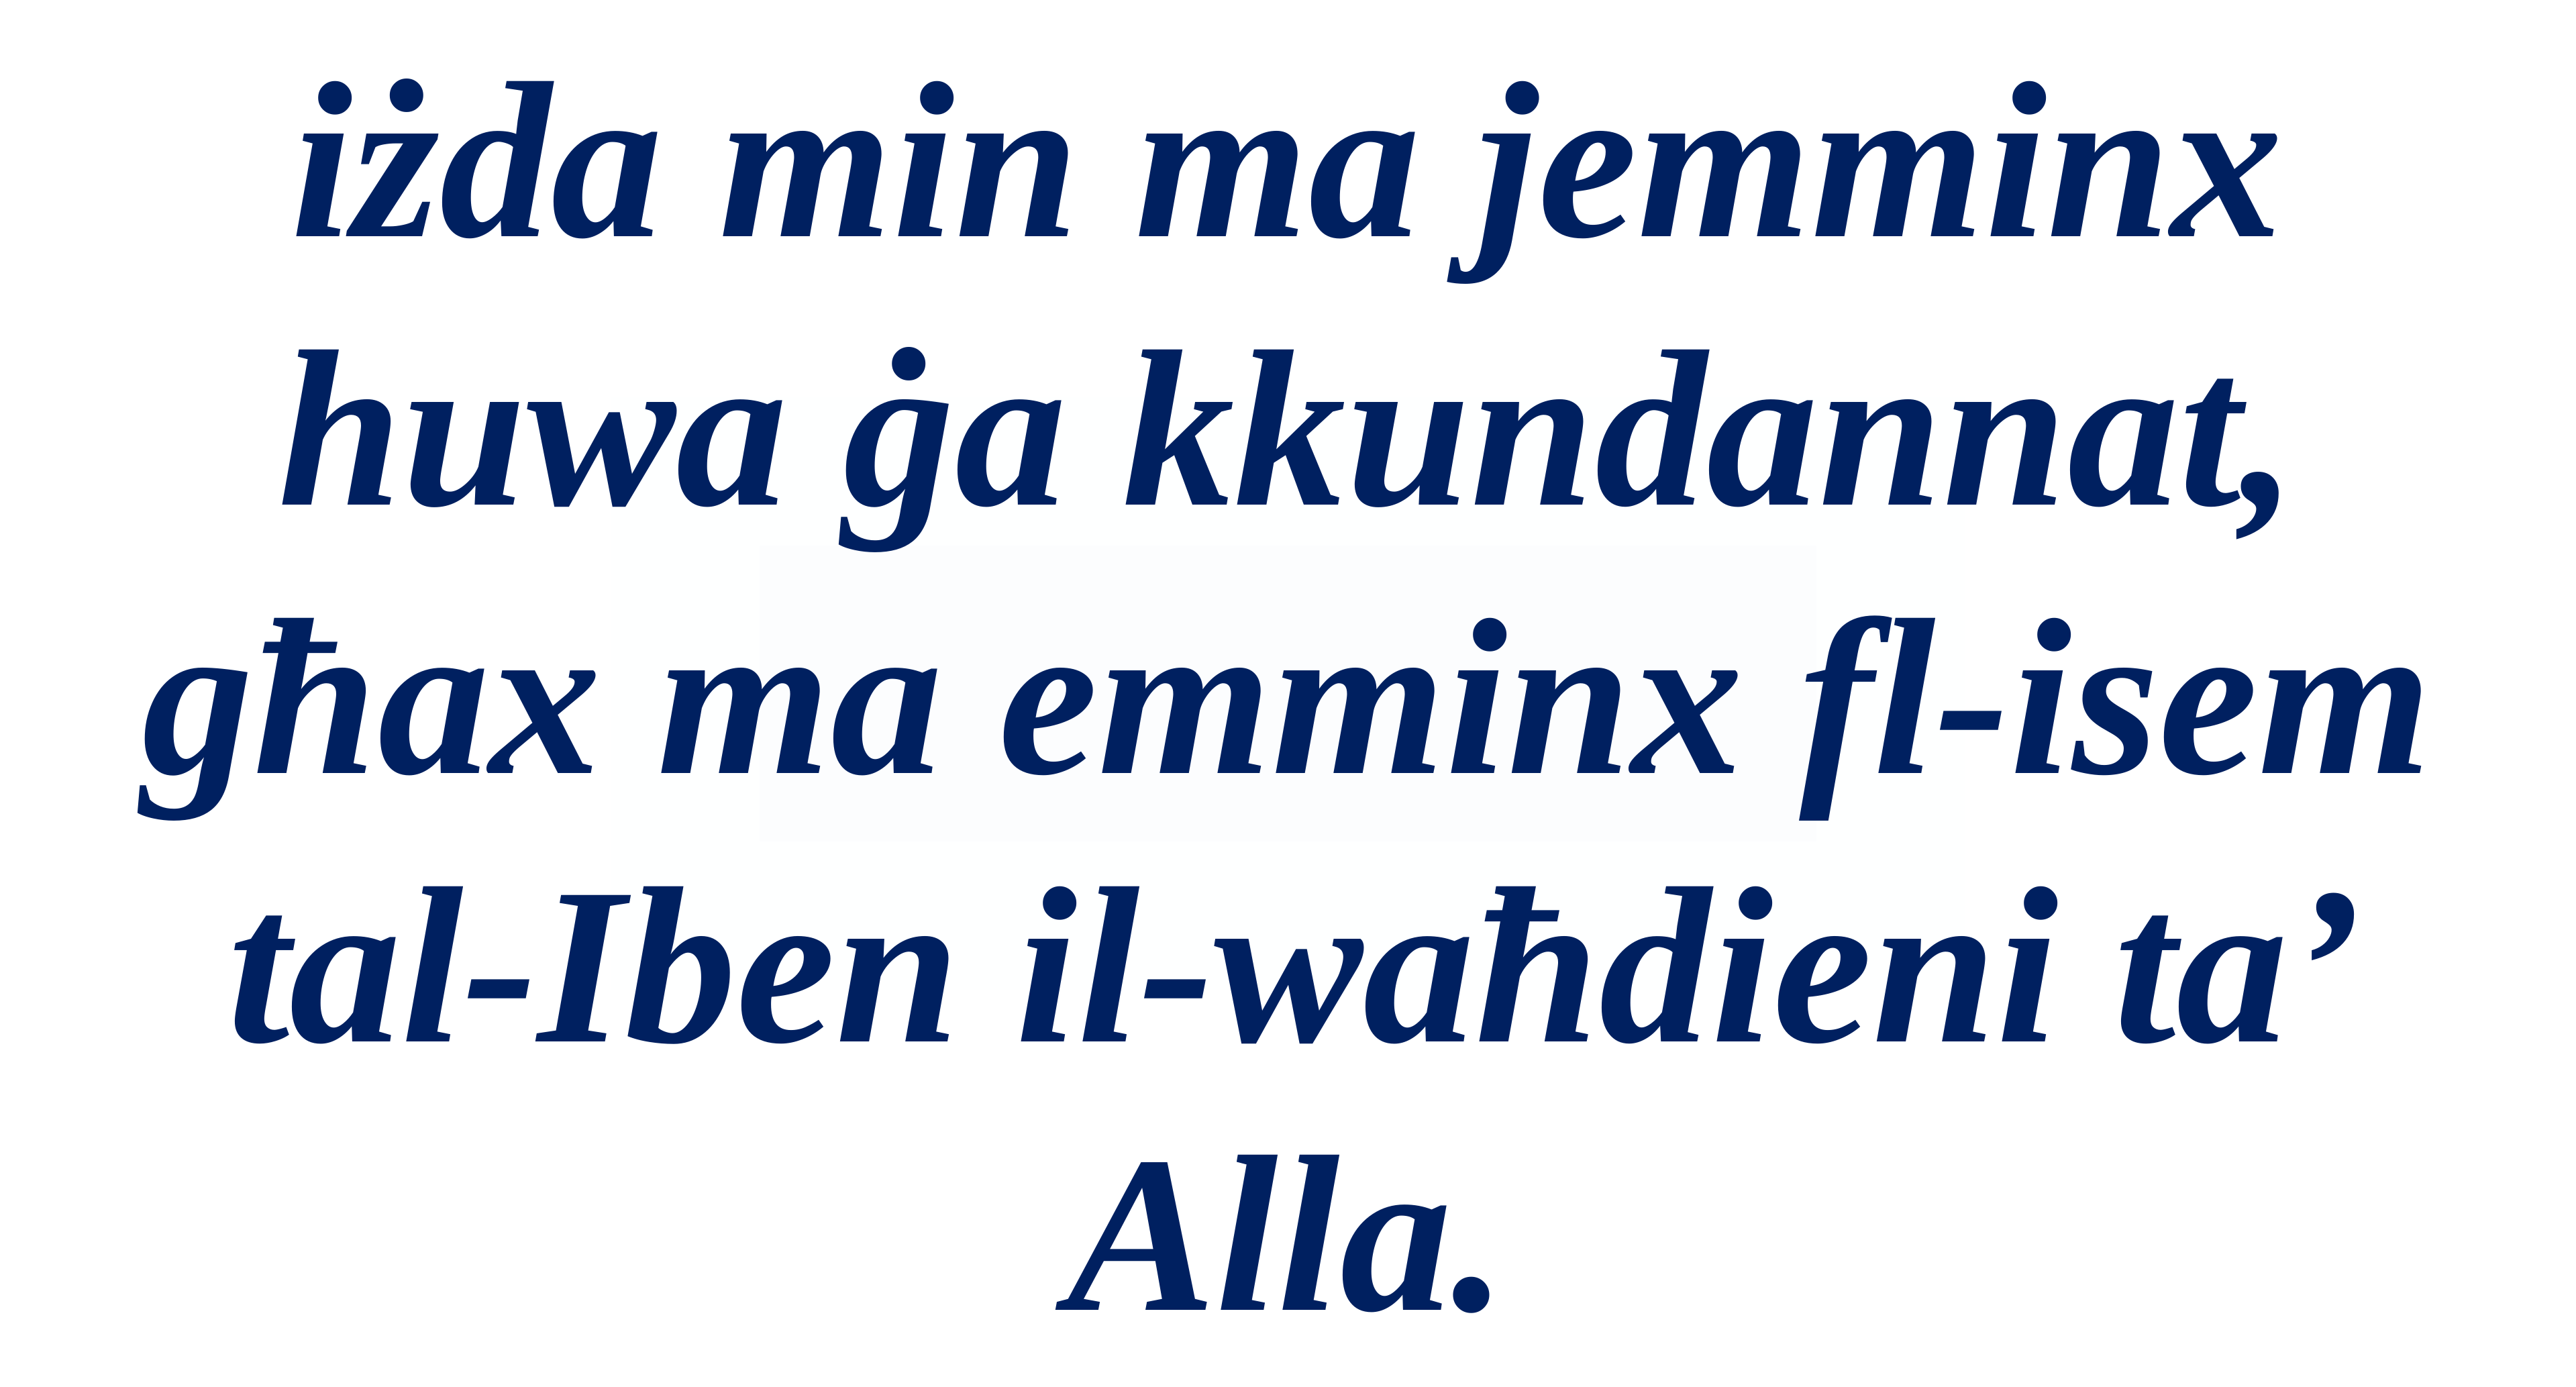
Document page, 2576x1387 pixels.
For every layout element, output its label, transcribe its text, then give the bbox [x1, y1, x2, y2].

text_box iżda min ma jemminx huwa ġa kkundannat, għax ma emminx fl-isem tal-Iben il-waħdieni ta’ Alla. [37, 1, 2538, 1366]
